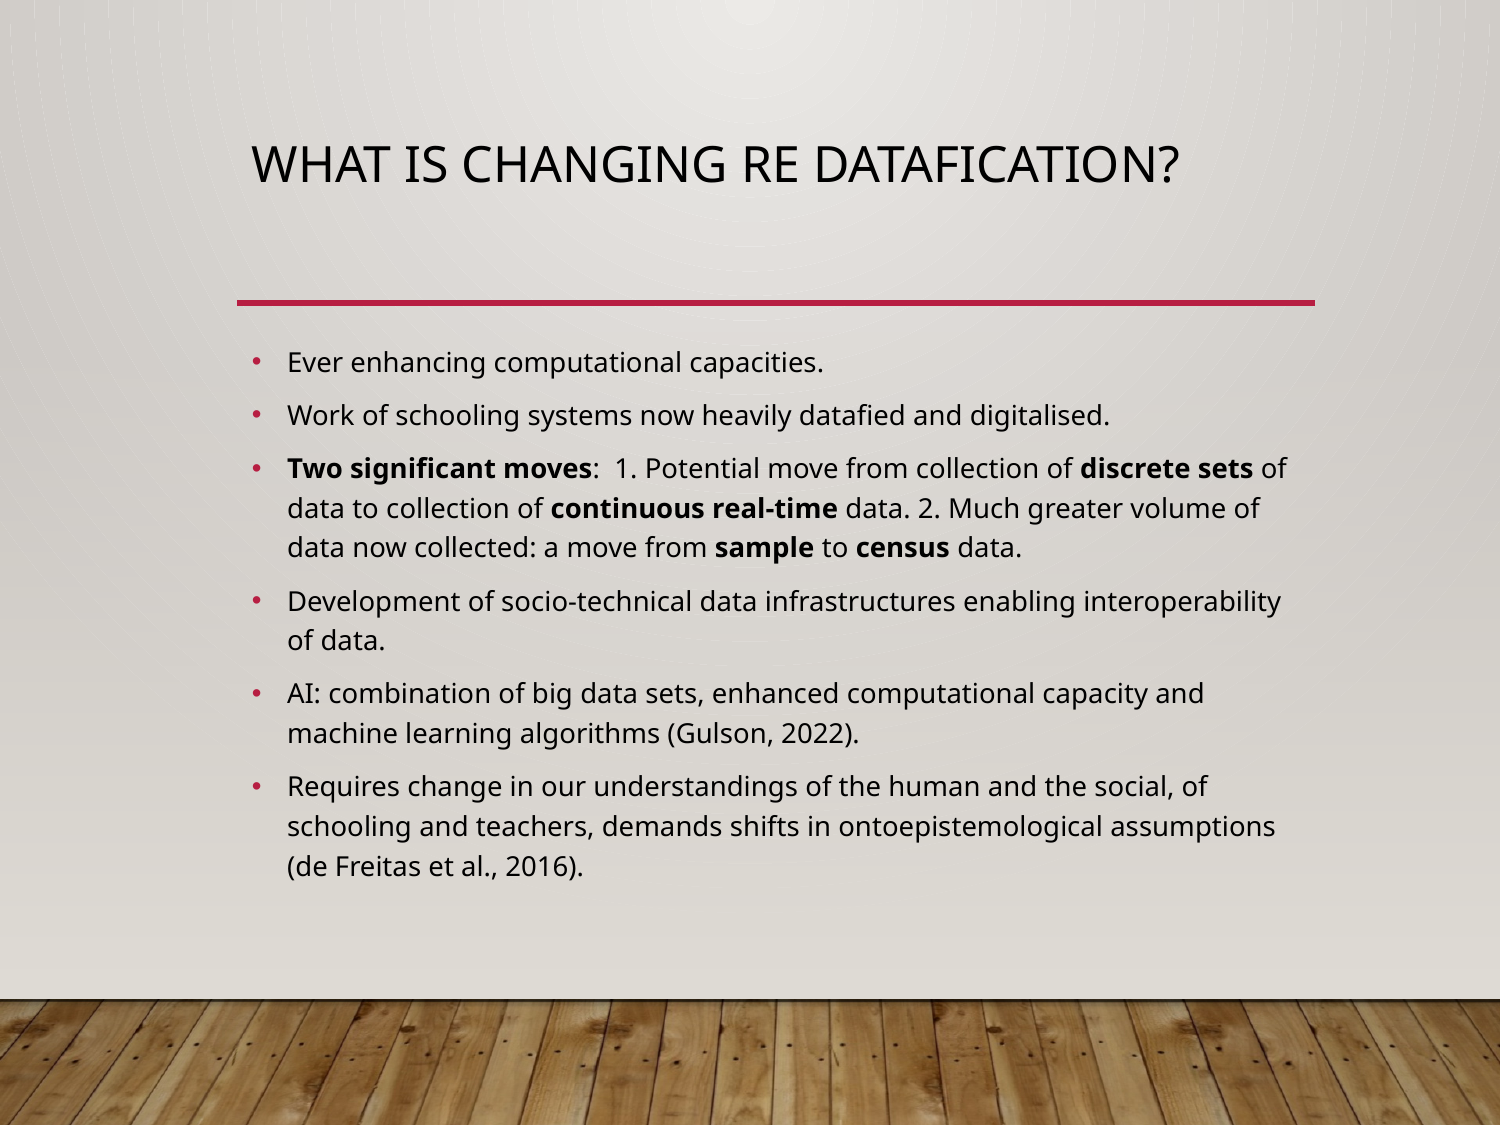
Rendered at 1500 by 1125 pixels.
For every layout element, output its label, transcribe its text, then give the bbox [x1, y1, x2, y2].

picture [0, 999, 1500, 1125]
title What is changing re datafication? [236, 131, 1315, 305]
list Ever enhancing computational capacities. Work of schooling systems now heavily datafied and digitalised. Two significant moves: 1. Potential move from collection of discrete sets of data to collection of continuous real-time data. 2. Much greater volume of data now collected: a move from sample to census data. Development of socio-technical data infrastructures enabling interoperability of data. AI: combination of big data sets, enhanced computational capacity and machine learning algorithms (Gulson, 2022). Requires change in our understandings of the human and the social, of schooling and teachers, demands shifts in ontoepistemological assumptions (de Freitas et al., 2016). [236, 330, 1315, 897]
